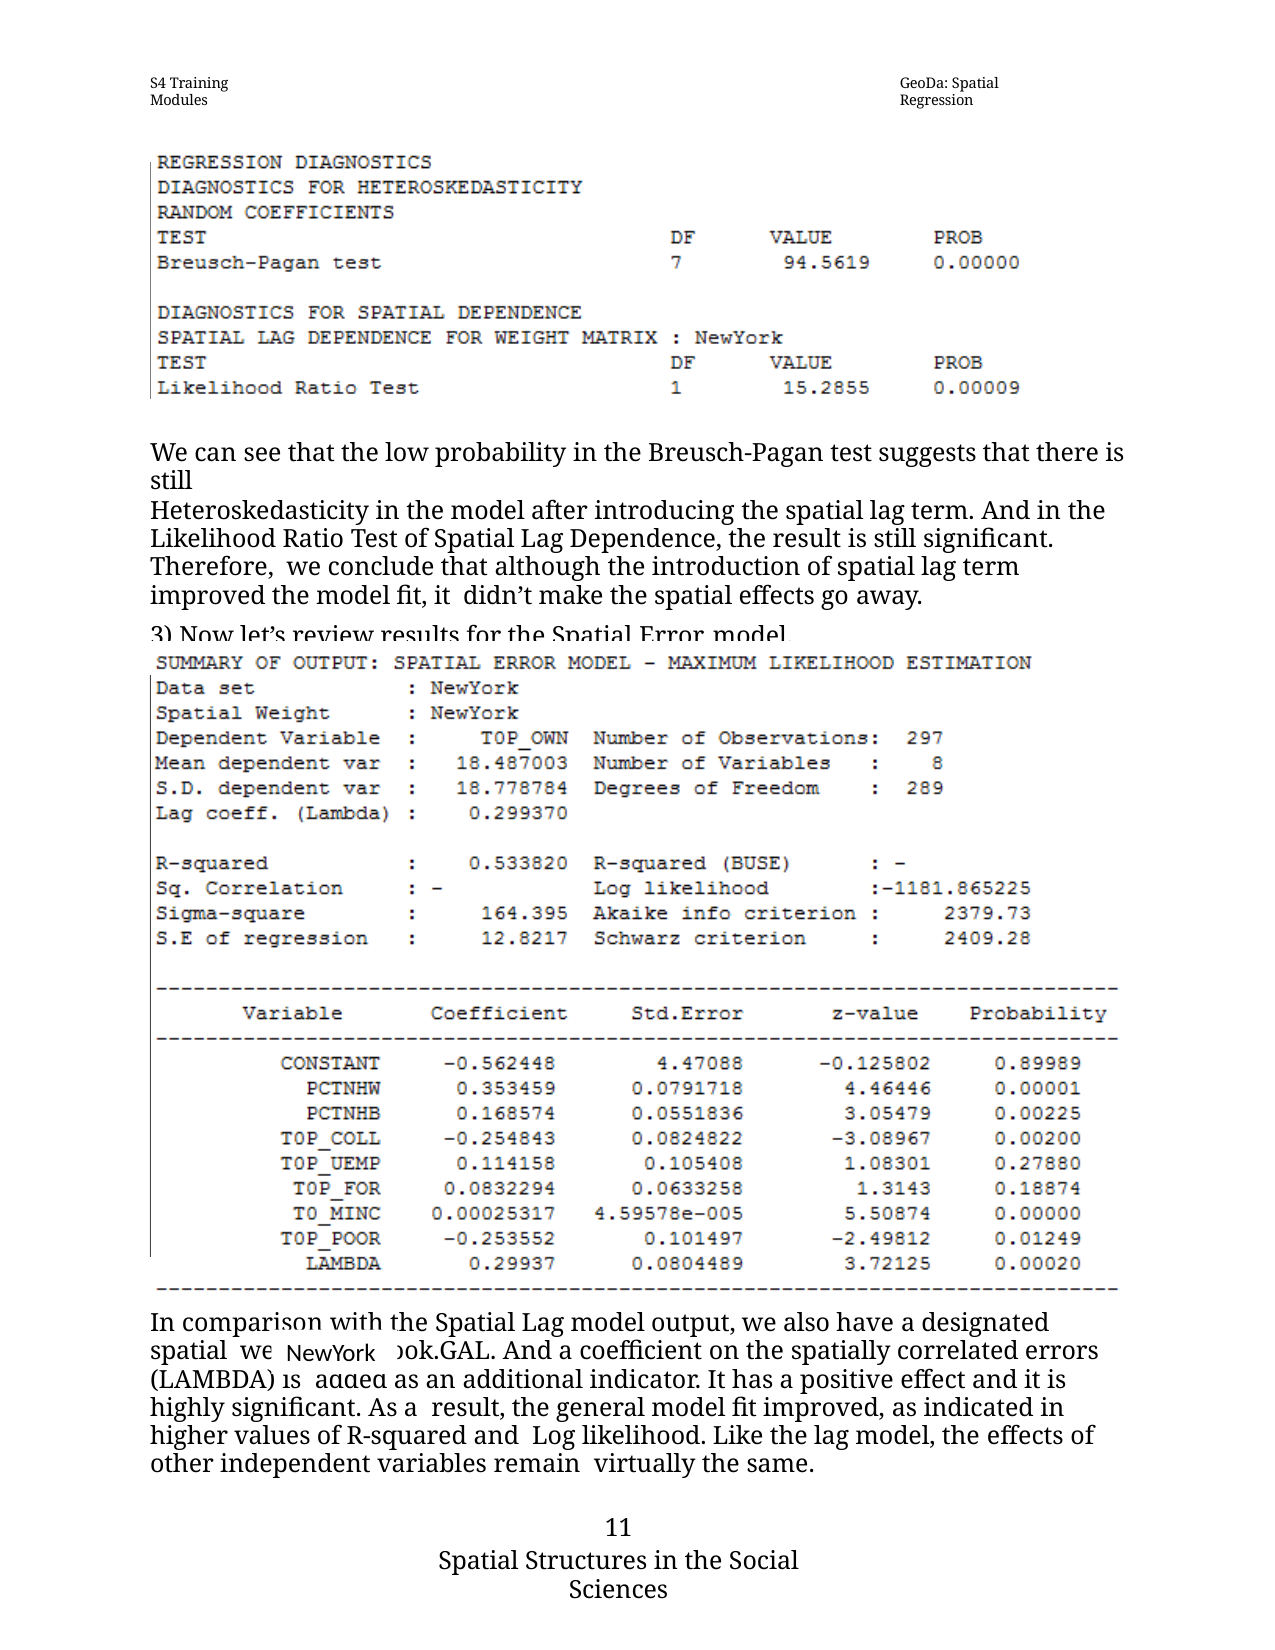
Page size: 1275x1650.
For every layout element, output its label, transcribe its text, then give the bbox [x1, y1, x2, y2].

picture [151, 641, 1135, 1299]
text_box GeoDa: Spatial Regression [897, 73, 1074, 109]
text_box S4 Training Modules [147, 73, 287, 109]
text_box NewYork [271, 1329, 398, 1375]
text_box We can see that the low probability in the Breusch-Pagan test suggests that there is still Heteroskedasticity in the model after introducing the spatial lag term. And in the Likelihood Ratio Test of Spatial Lag Dependence, the result is still significant. Therefore, we conclude that although the introduction of spatial lag term improved the model fit, it didn’t make the spatial effects go away. 3) Now let’s review results for the Spatial Error model. [147, 438, 1127, 644]
picture [151, 142, 1127, 406]
text_box In comparison with the Spatial Lag model output, we also have a designated spatial weight file: rook.GAL. And a coefficient on the spatially correlated errors (LAMBDA) is added as an additional indicator. It has a positive effect and it is highly significant. As a result, the general model fit improved, as indicated in higher values of R-squared and Log likelihood. Like the lag model, the effects of other independent variables remain virtually the same. [147, 1309, 1109, 1479]
slide_number 11 Spatial Structures in the Social Sciences [397, 1516, 840, 1650]
